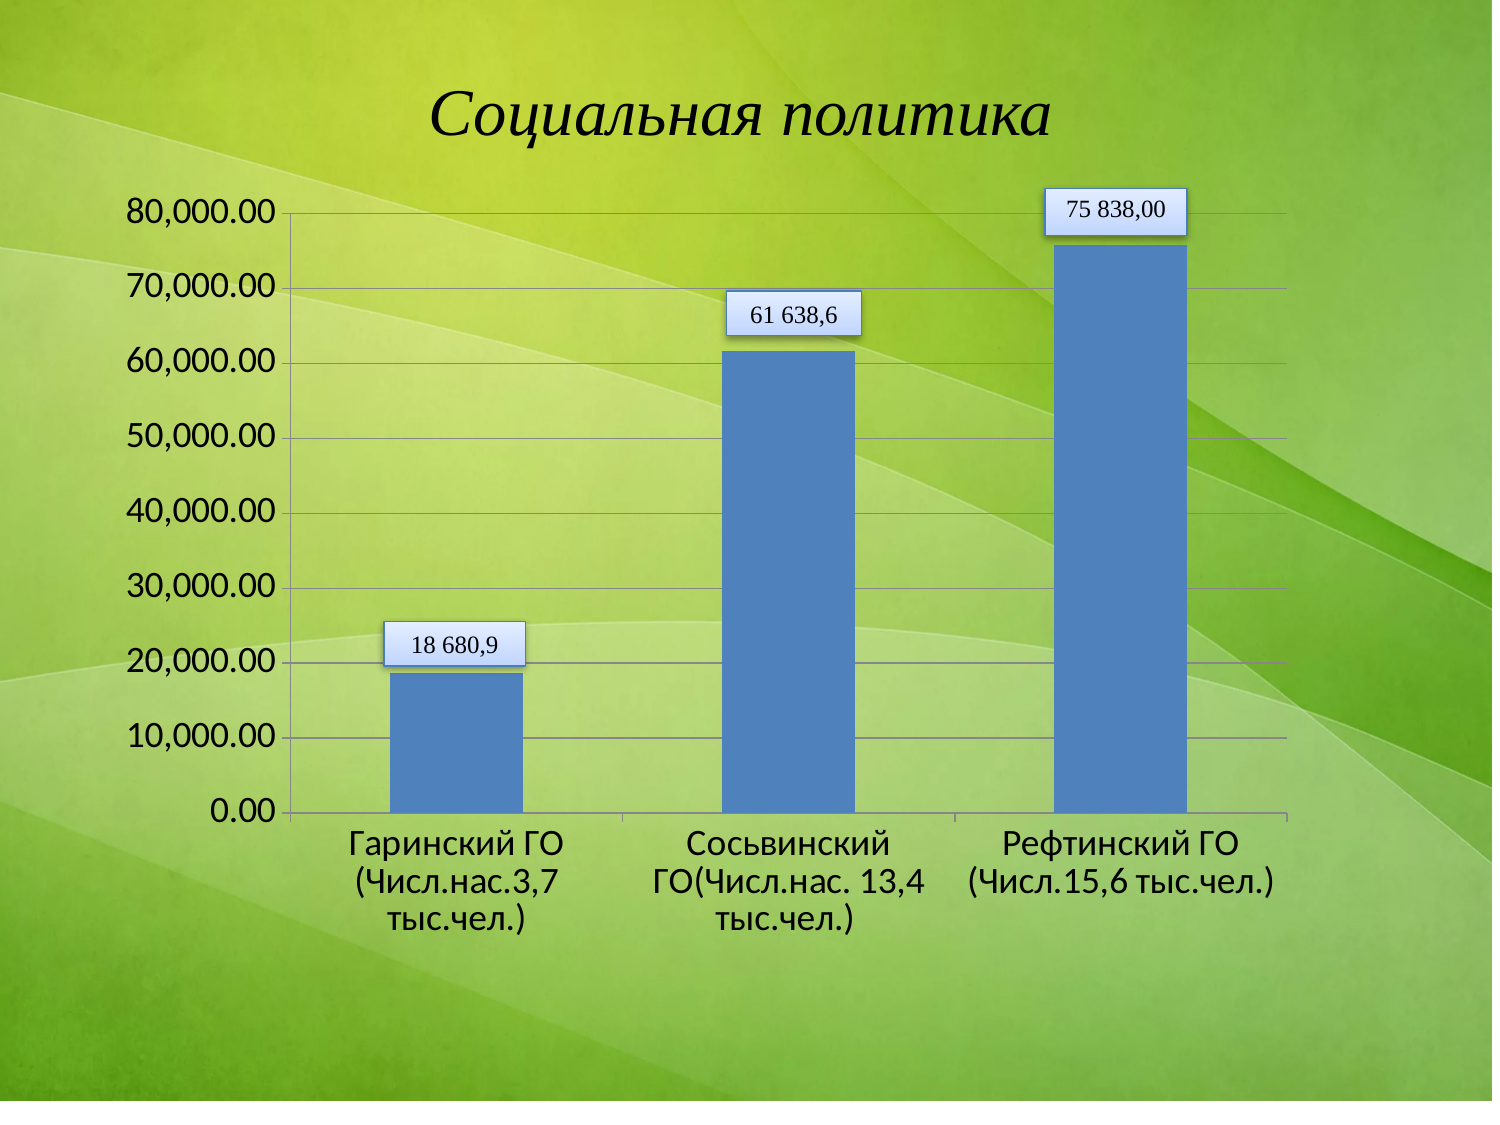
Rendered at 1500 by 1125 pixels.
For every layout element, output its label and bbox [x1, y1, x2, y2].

picture [0, 0, 1493, 1102]
chart [52, 184, 1432, 1022]
